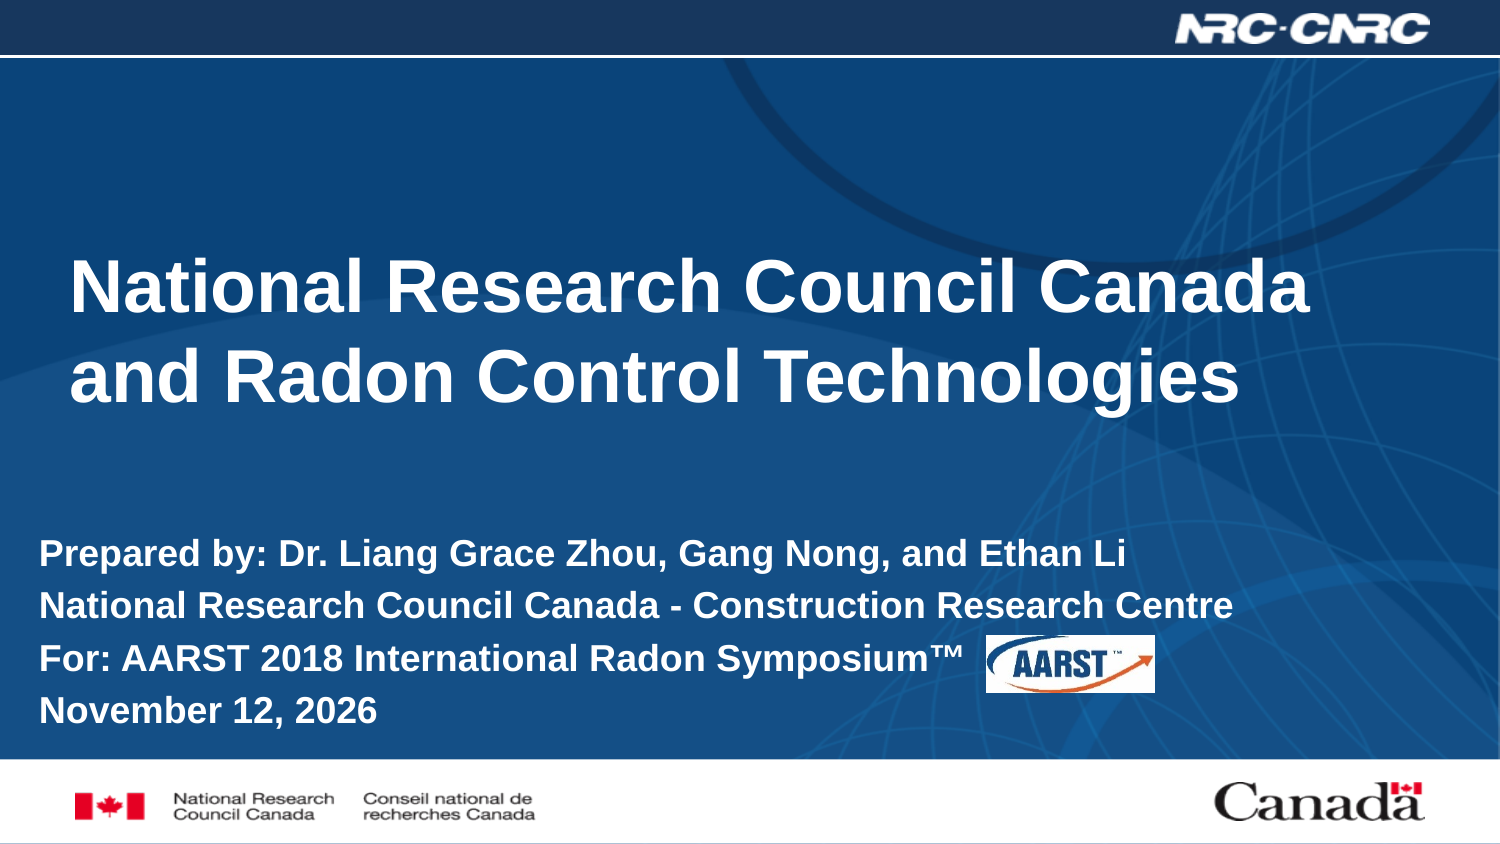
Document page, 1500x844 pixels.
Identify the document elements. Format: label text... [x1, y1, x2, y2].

subtitle Prepared by: Dr. Liang Grace Zhou, Gang Nong, and Ethan Li National Research Council Canada - Construction Research Centre For: AARST 2018 International Radon Symposium™ October 2, 2018 [23, 521, 1466, 764]
picture [0, 58, 1500, 759]
title National Research Council Canada and Radon Control Technologies [54, 94, 1480, 425]
picture [986, 635, 1155, 693]
picture [1175, 13, 1430, 44]
picture [75, 782, 1425, 821]
